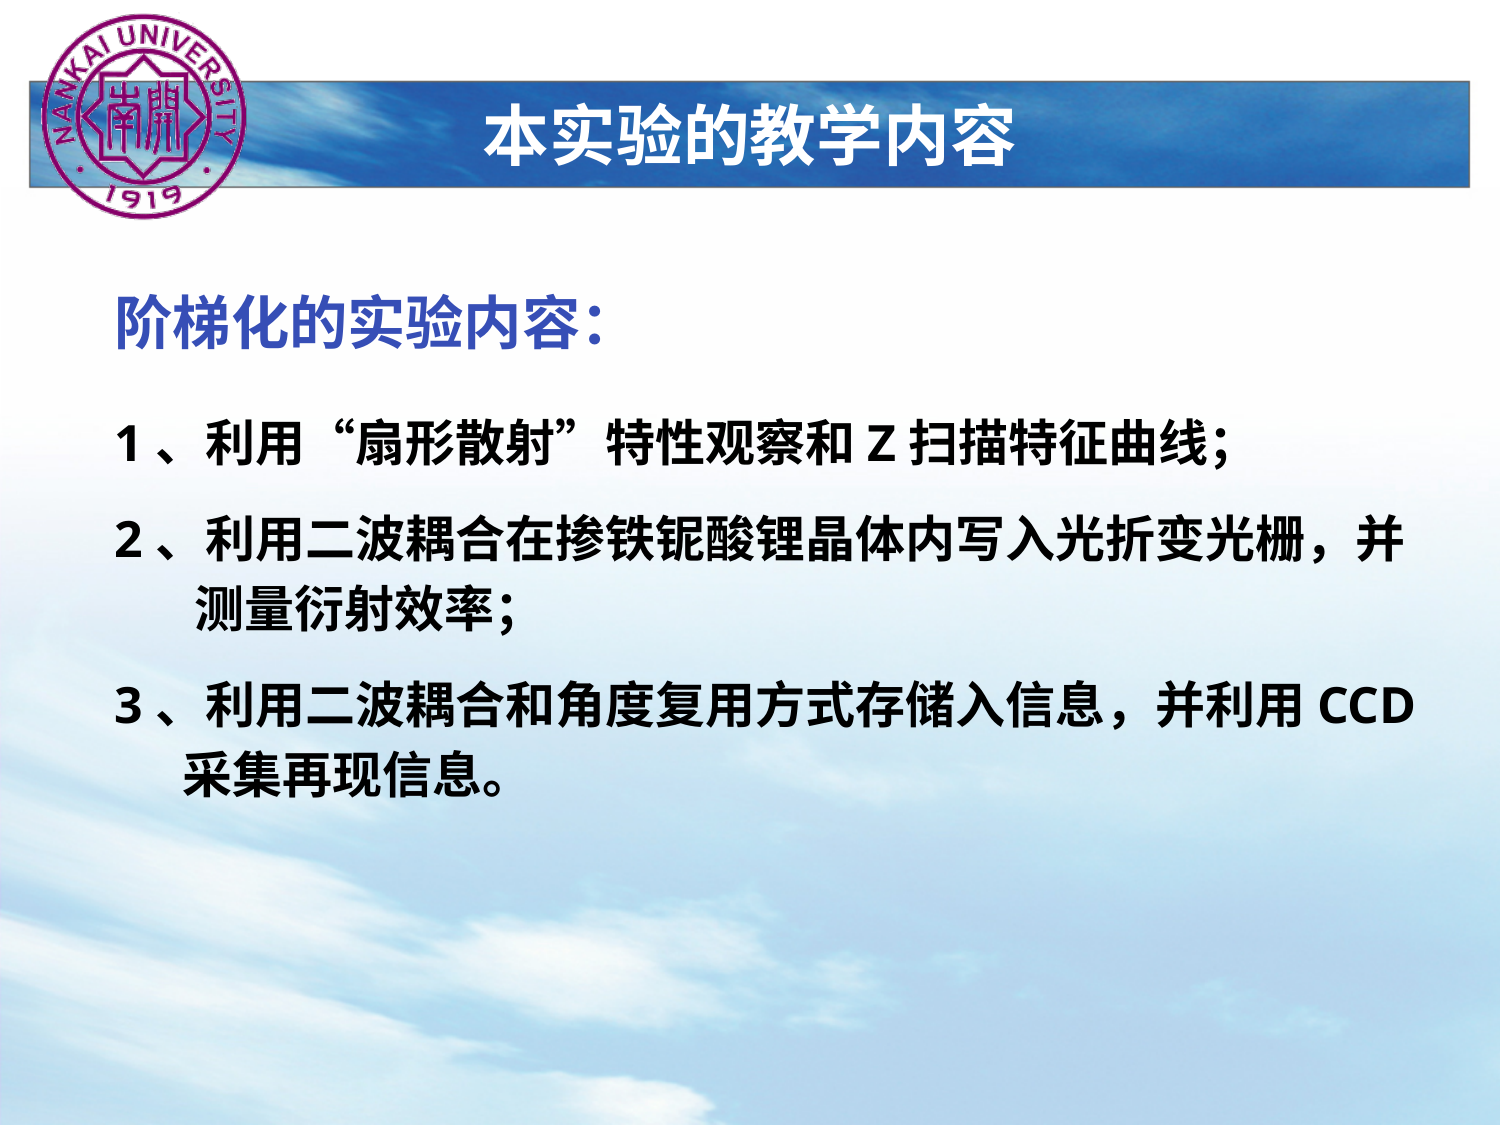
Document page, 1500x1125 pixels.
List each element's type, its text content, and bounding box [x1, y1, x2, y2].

text_box 阶梯化的实验内容： 1、利用“扇形散射”特性观察和Z扫描特征曲线； 2、利用二波耦合在掺铁铌酸锂晶体内写入光折变光栅，并 测量衍射效率； 3、利用二波耦合和角度复用方式存储入信息，并利用CCD 采集再现信息。 [99, 278, 1450, 882]
title 本实验的教学内容 [99, 87, 1400, 180]
picture [0, 0, 1500, 1125]
